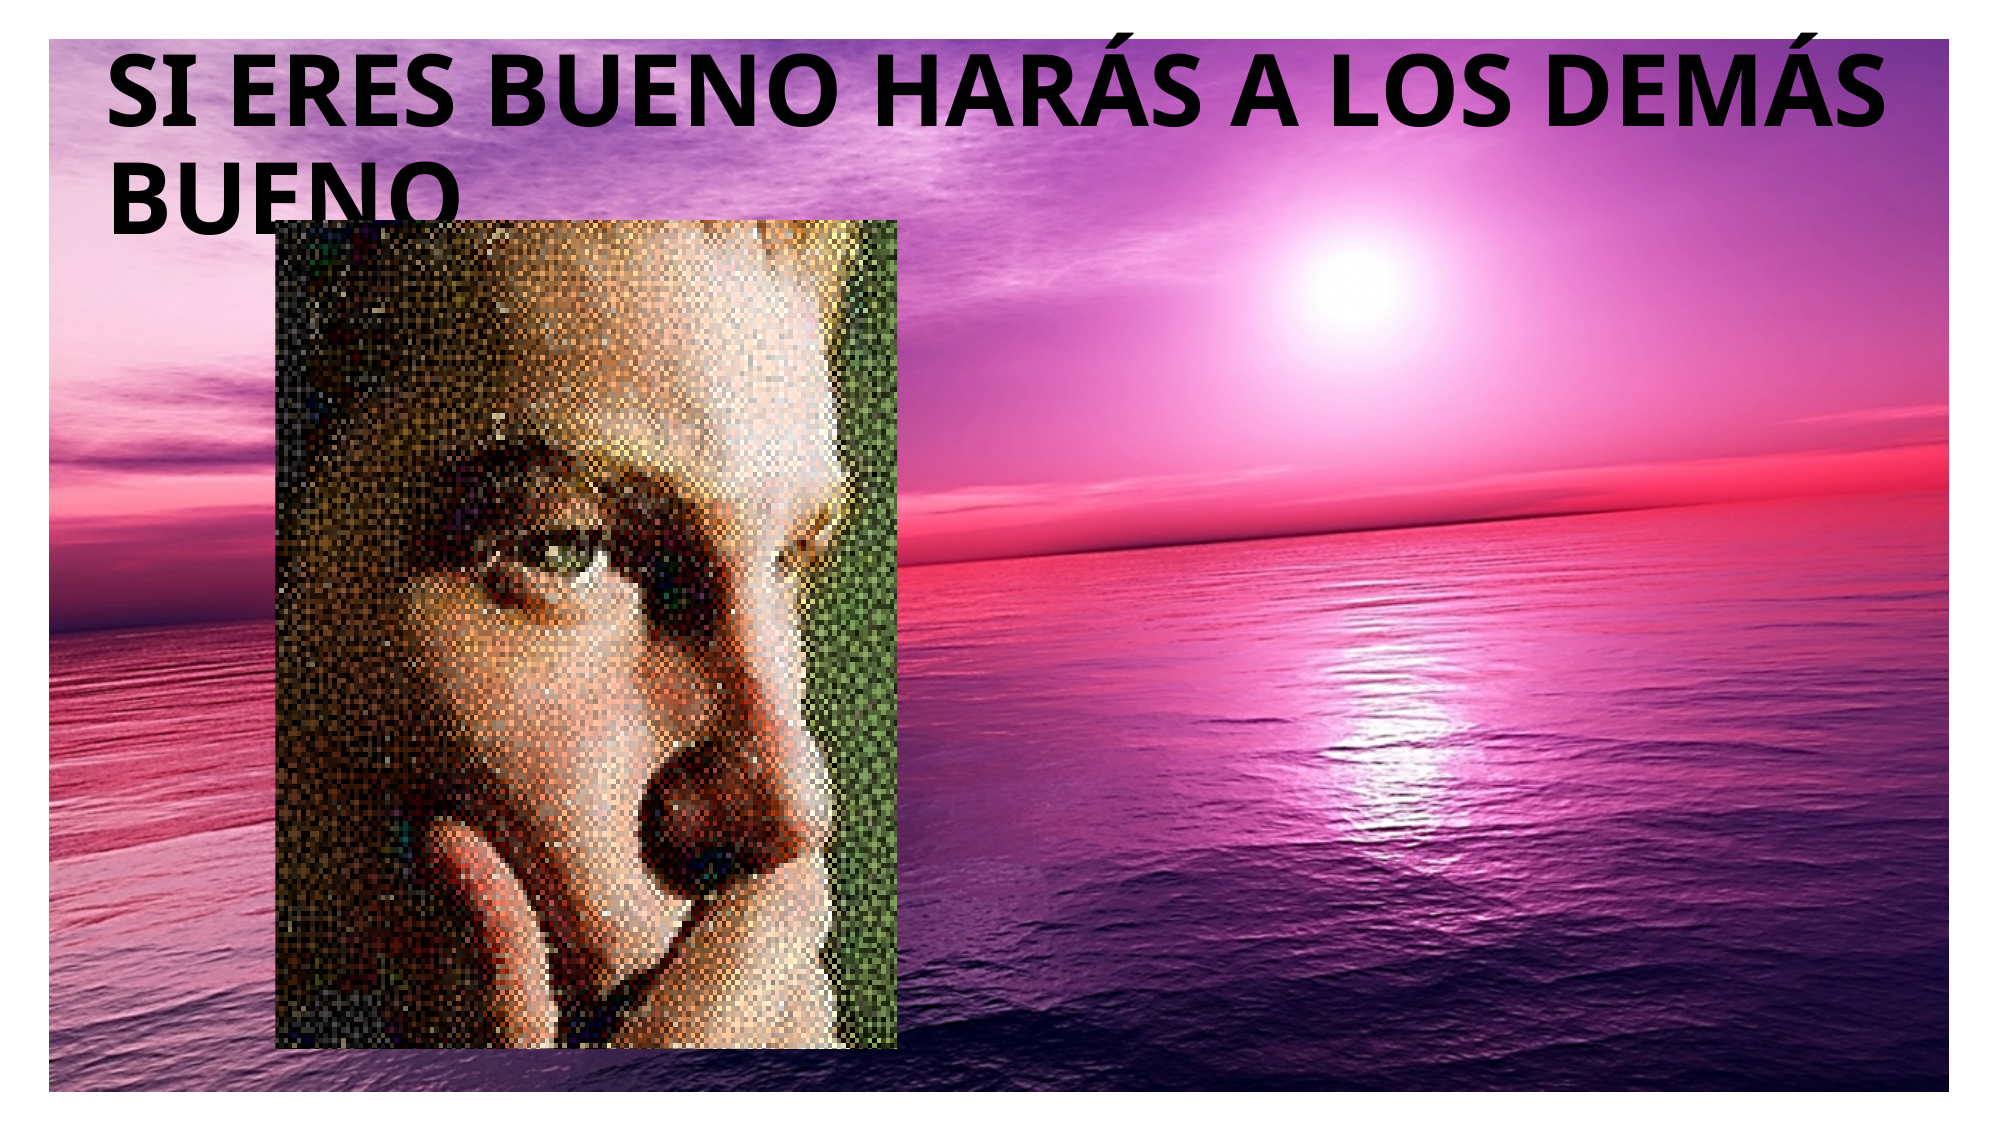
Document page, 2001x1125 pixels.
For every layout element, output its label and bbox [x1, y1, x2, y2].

picture [49, 39, 1950, 1092]
